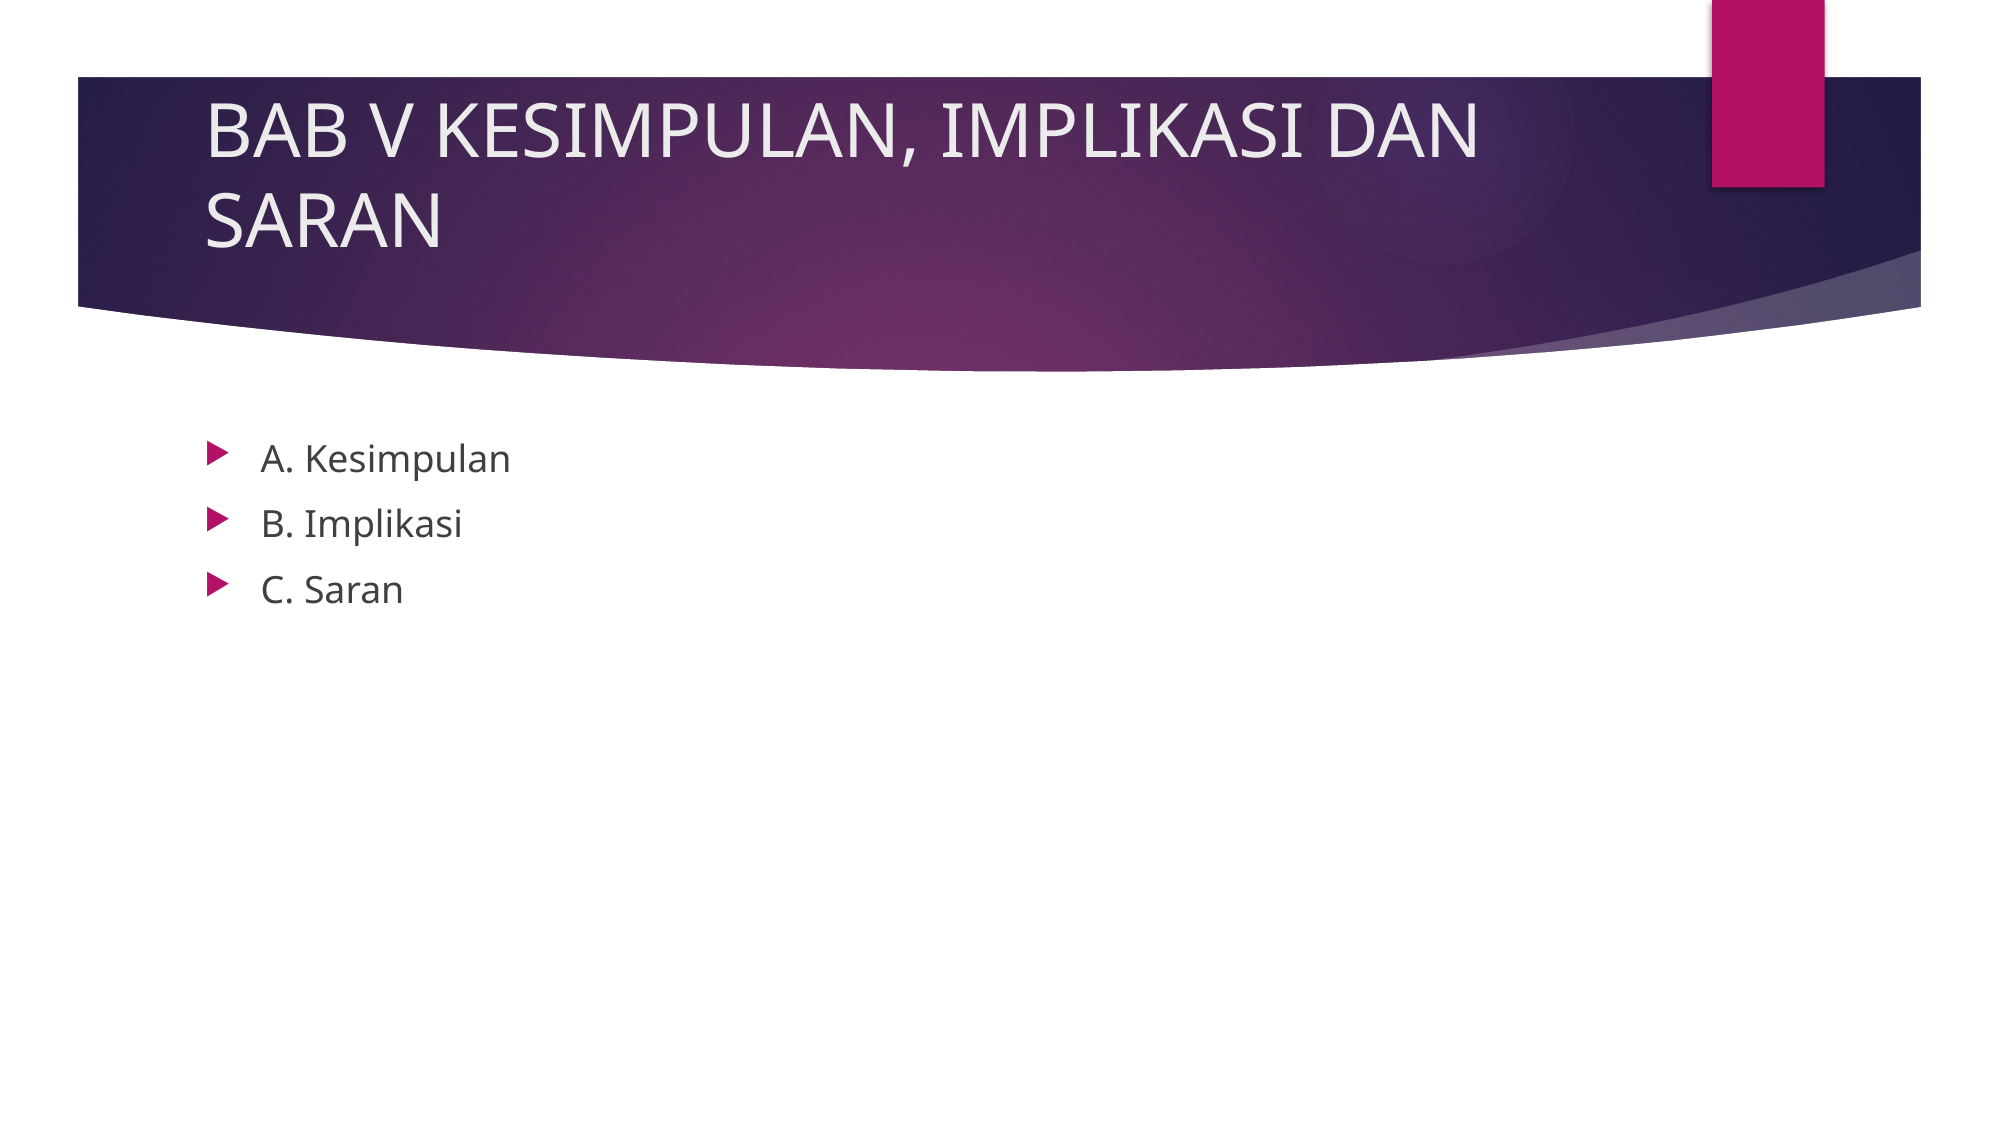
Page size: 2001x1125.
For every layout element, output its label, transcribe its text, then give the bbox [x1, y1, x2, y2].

title BAB V KESIMPULAN, IMPLIKASI DAN SARAN [189, 159, 1627, 276]
list A. Kesimpulan B. Implikasi C. Saran [189, 427, 1638, 988]
